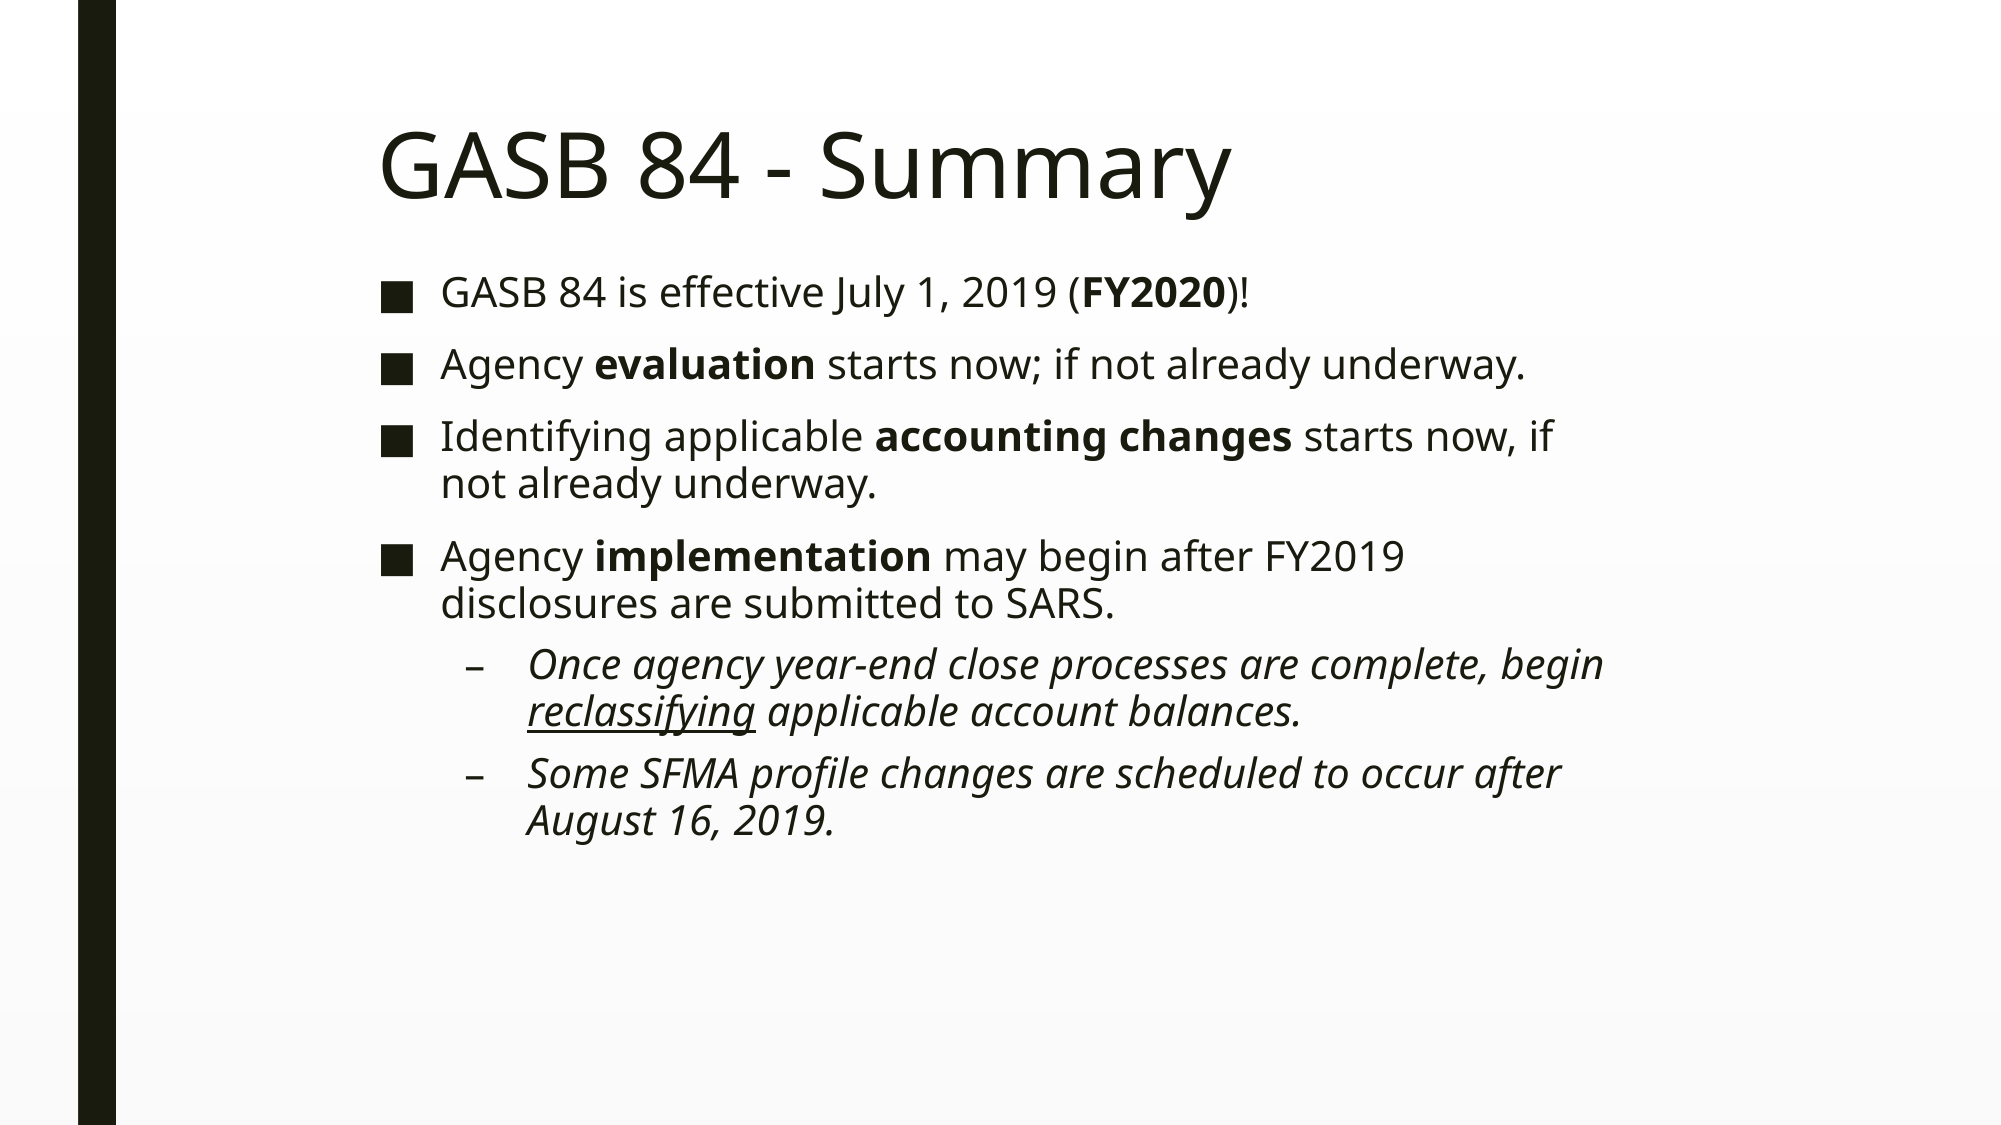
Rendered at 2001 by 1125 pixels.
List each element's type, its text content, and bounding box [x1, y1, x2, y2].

title GASB 84 - Summary [362, 112, 1725, 263]
list GASB 84 is effective July 1, 2019 (FY2020)! Agency evaluation starts now; if not already underway. Identifying applicable accounting changes starts now, if not already underway. Agency implementation may begin after FY2019 disclosures are submitted to SARS. Once agency year-end close processes are complete, begin reclassifying applicable account balances. Some SFMA profile changes are scheduled to occur after August 16, 2019. [362, 262, 1638, 950]
